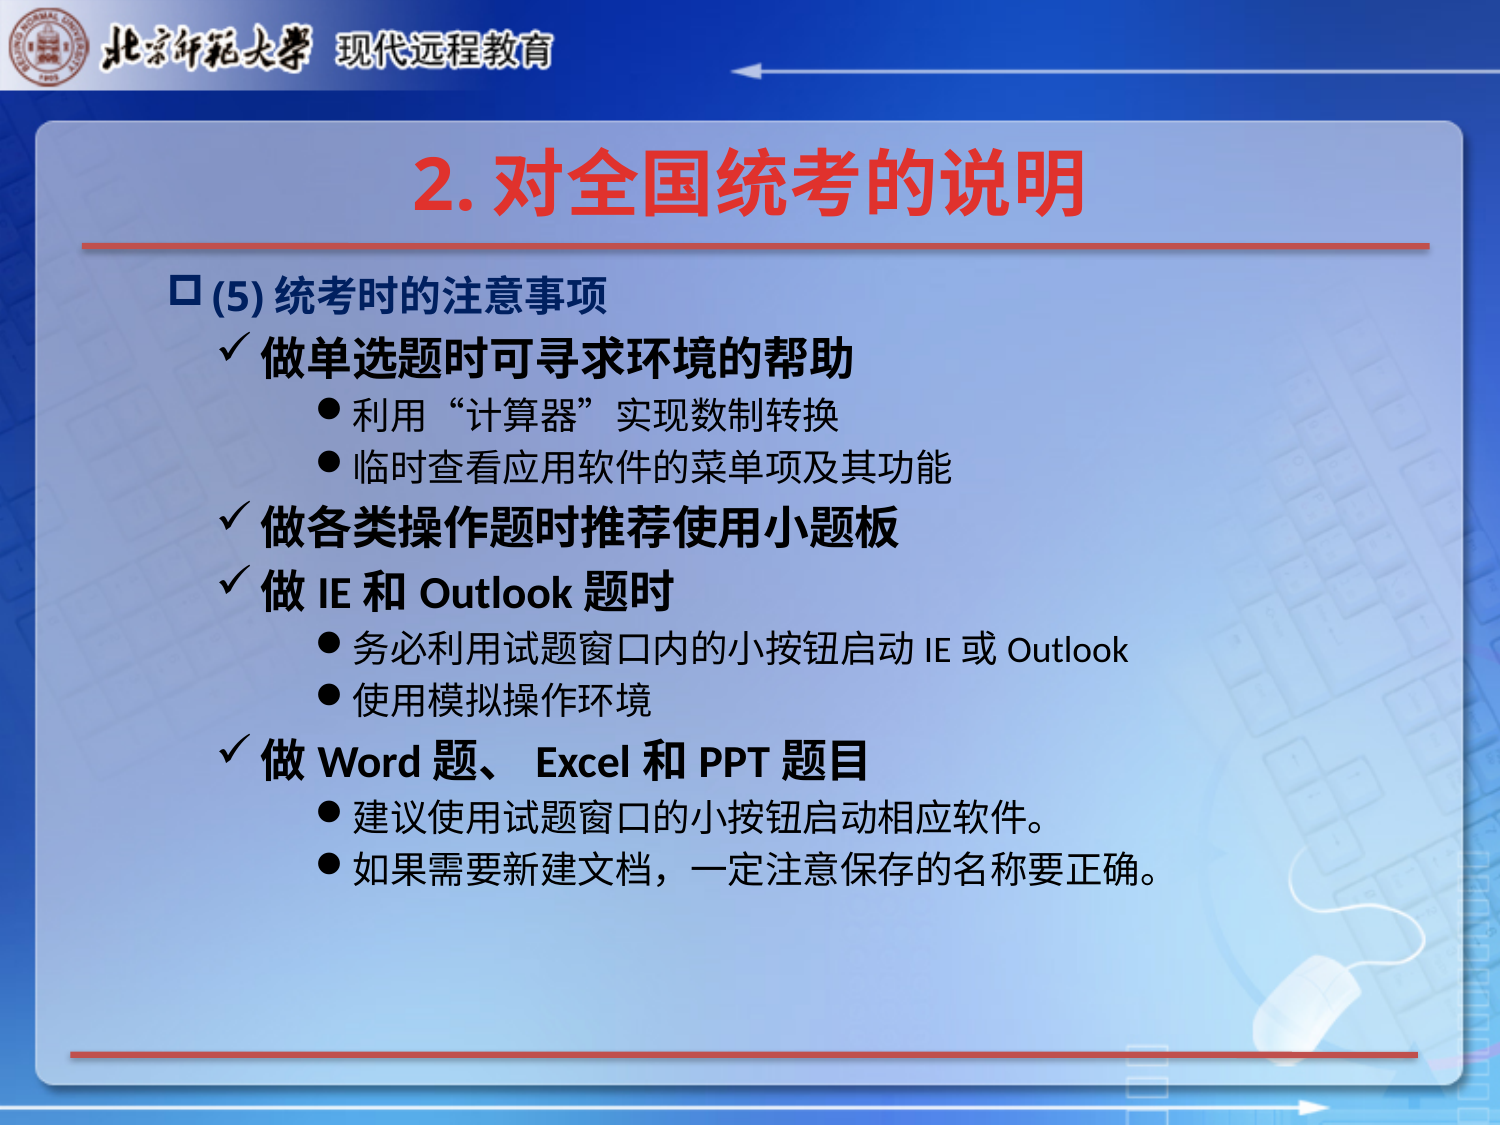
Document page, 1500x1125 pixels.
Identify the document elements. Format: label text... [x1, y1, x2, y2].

picture [0, 0, 1500, 1125]
title 2.对全国统考的说明 [75, 128, 1425, 233]
list (5)统考时的注意事项 做单选题时可寻求环境的帮助 利用“计算器”实现数制转换 临时查看应用软件的菜单项及其功能 做各类操作题时推荐使用小题板 做IE和Outlook题时 务必利用试题窗口内的小按钮启动IE或Outlook 使用模拟操作环境 做Word题、Excel和PPT题目 建议使用试题窗口的小按钮启动相应软件。 如果需要新建文档，一定注意保存的名称要正确。 [75, 262, 1425, 1043]
